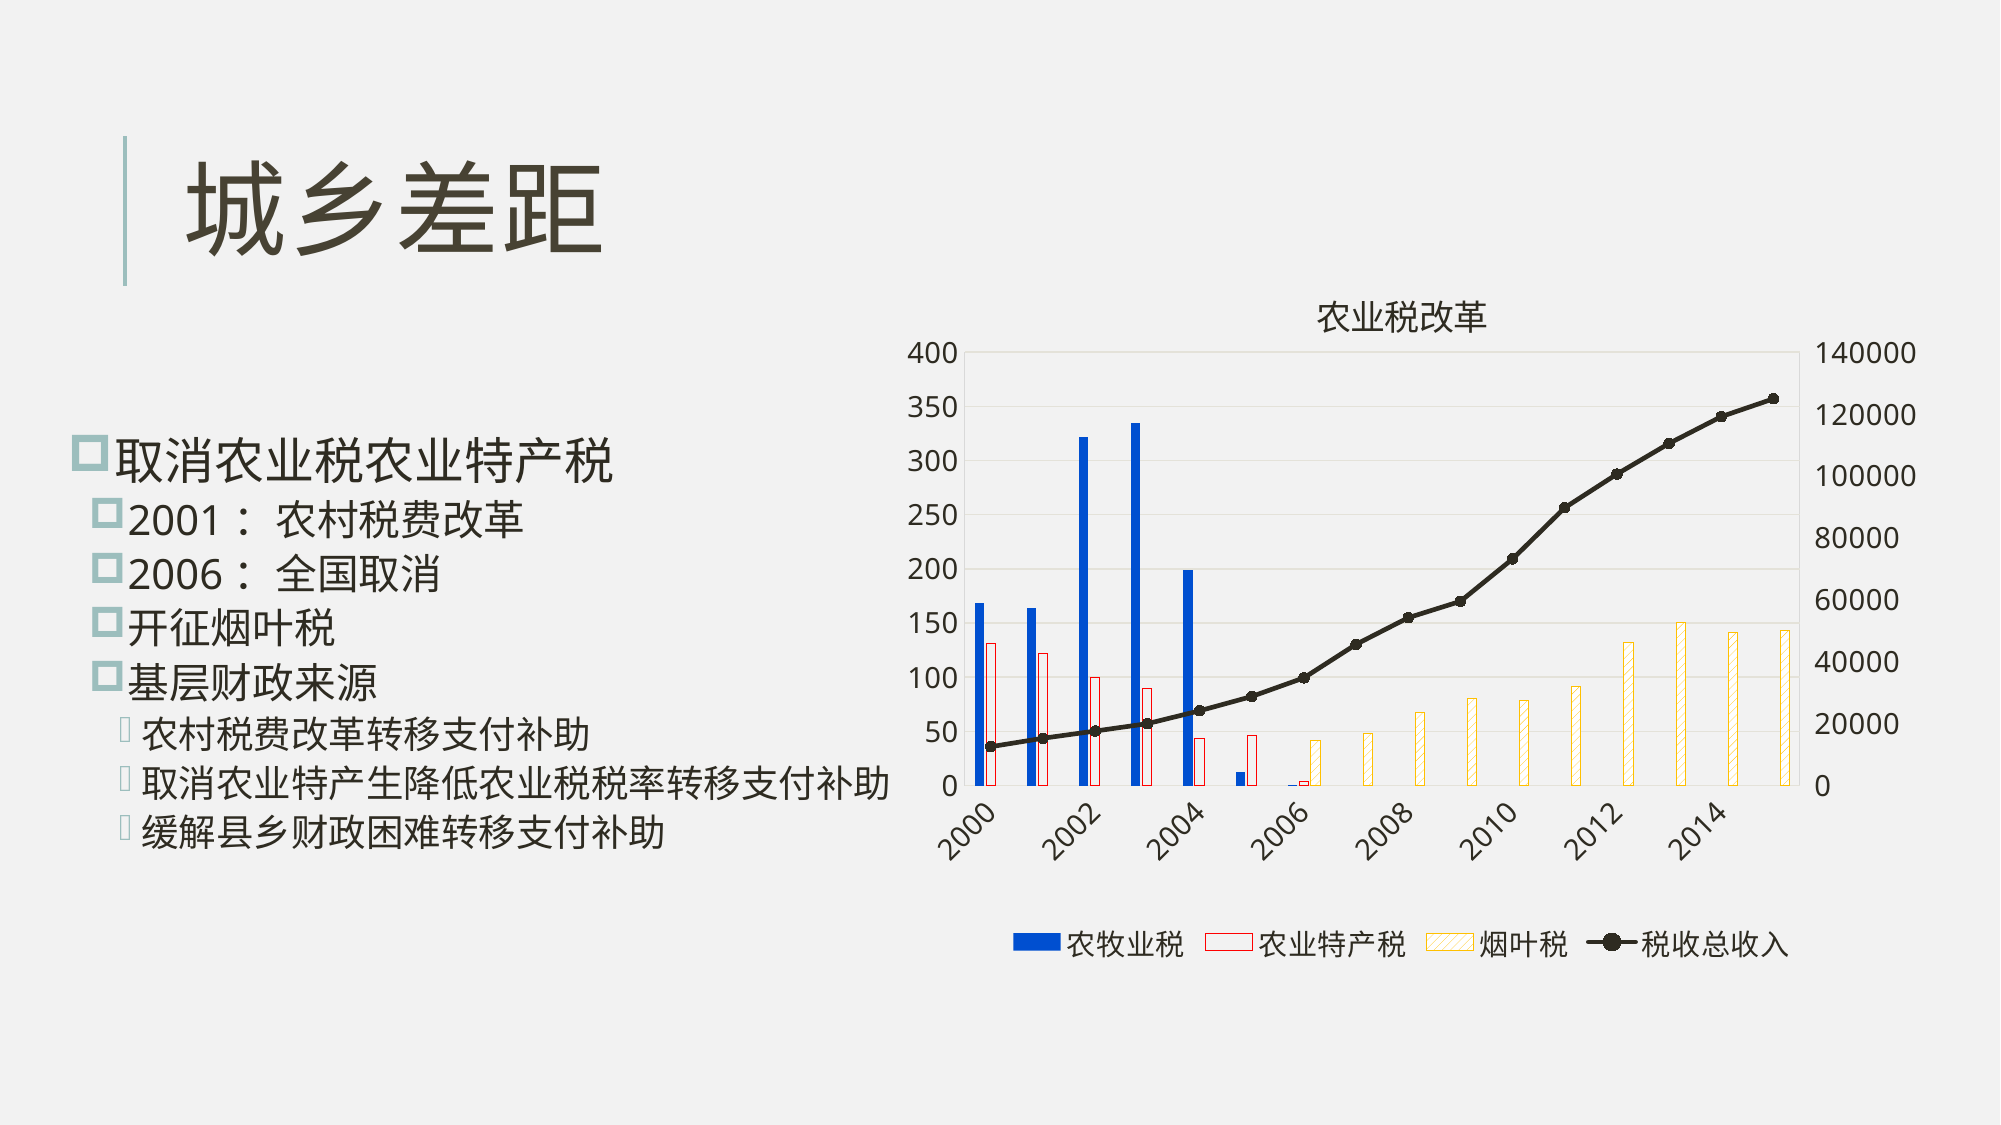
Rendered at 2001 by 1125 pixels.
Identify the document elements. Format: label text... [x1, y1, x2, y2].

title 城乡差距 [168, 96, 1763, 337]
chart [882, 256, 1922, 970]
list 取消农业税农业特产税 2001：农村税费改革 2006：全国取消 开征烟叶税 基层财政来源 农村税费改革转移支付补助 取消农业特产生降低农业税税率转移支付补助 缓解县乡财政困难转移支付补助 [60, 337, 1705, 998]
